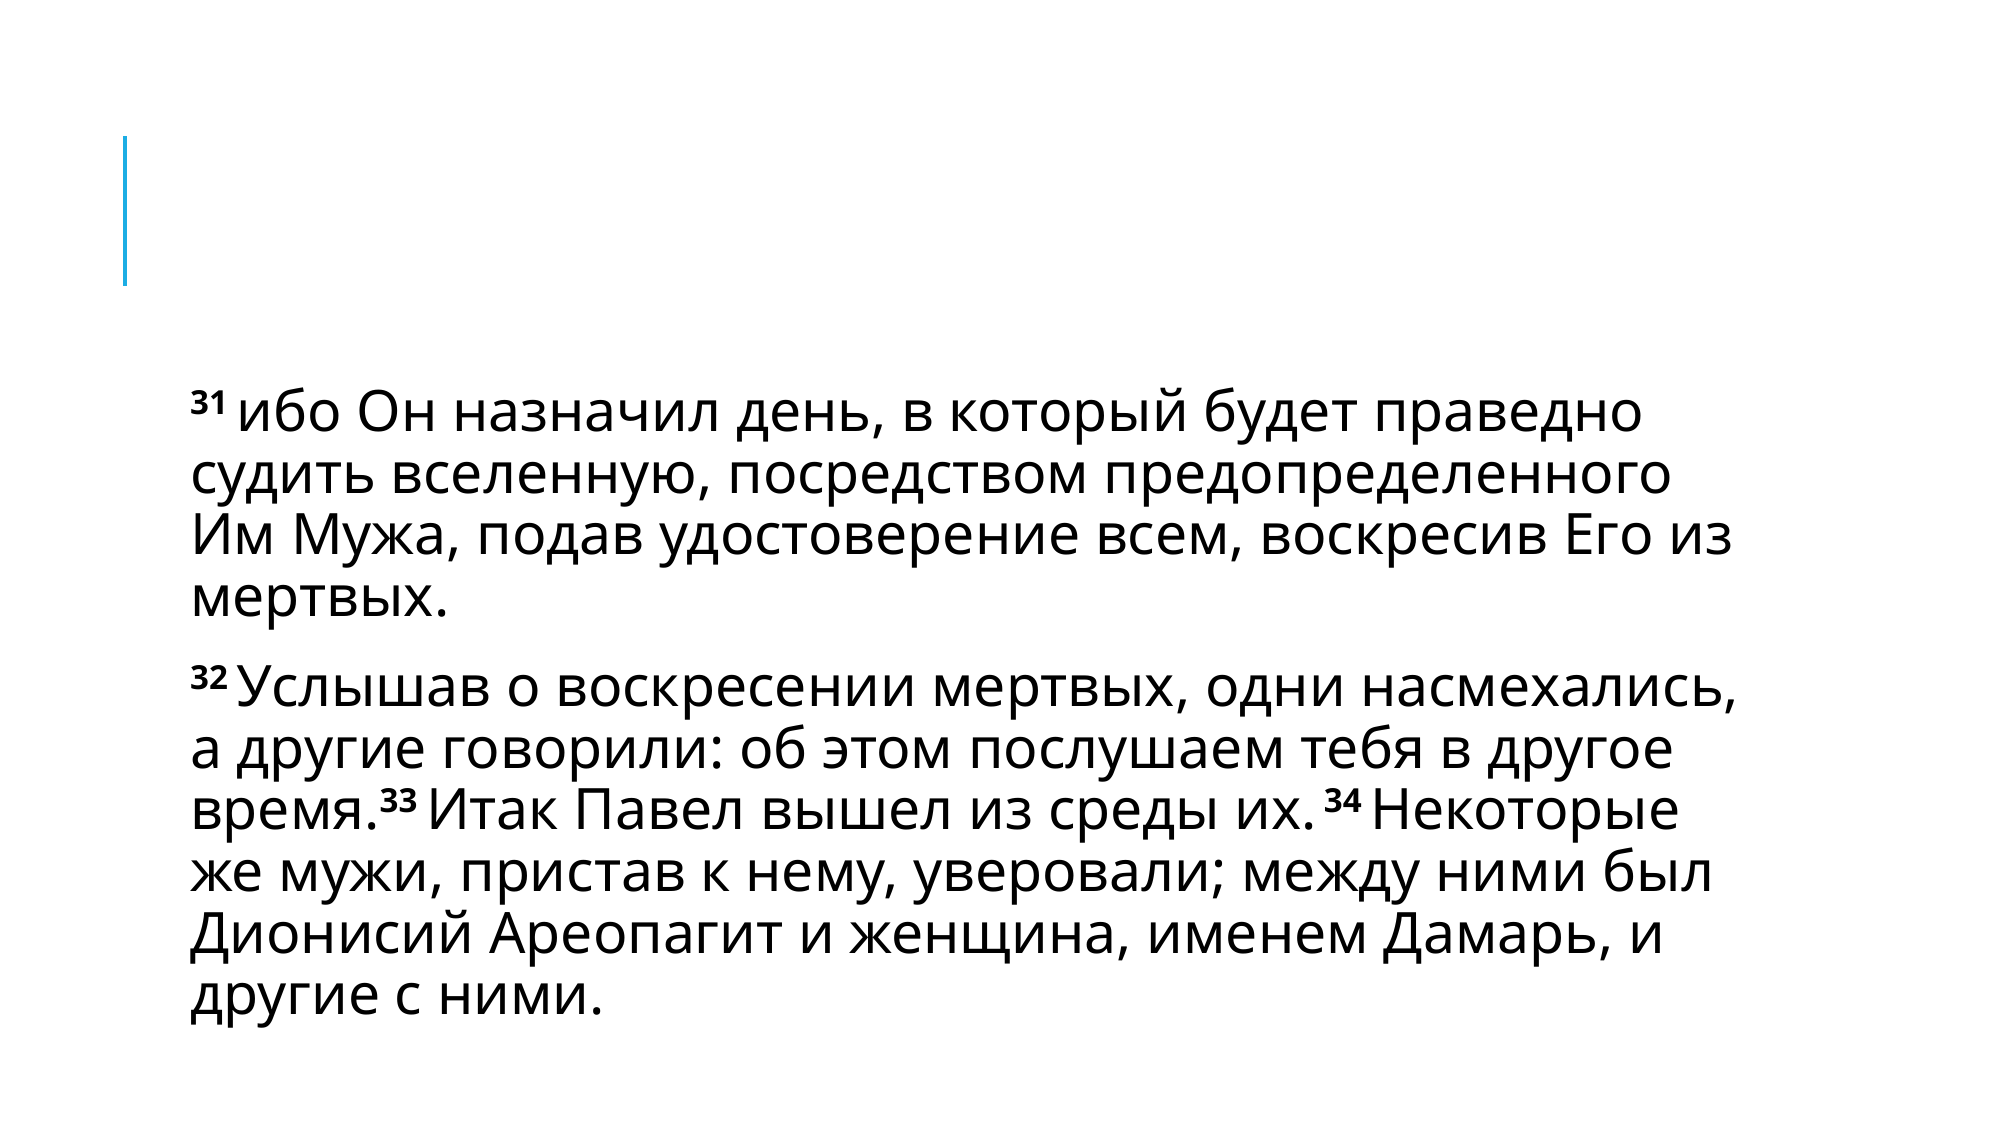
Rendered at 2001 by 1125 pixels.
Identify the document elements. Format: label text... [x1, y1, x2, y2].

list 31 ибо Он назначил день, в который будет праведно судить вселенную, посредством предопределенного Им Мужа, подав удостоверение всем, воскресив Его из мертвых. 32 Услышав о воскресении мертвых, одни насмехались, а другие говорили: об этом послушаем тебя в другое время.33 Итак Павел вышел из среды их. 34 Некоторые же мужи, пристав к нему, уверовали; между ними был Дионисий Ареопагит и женщина, именем Дамарь, и другие с ними. [168, 375, 1763, 1035]
